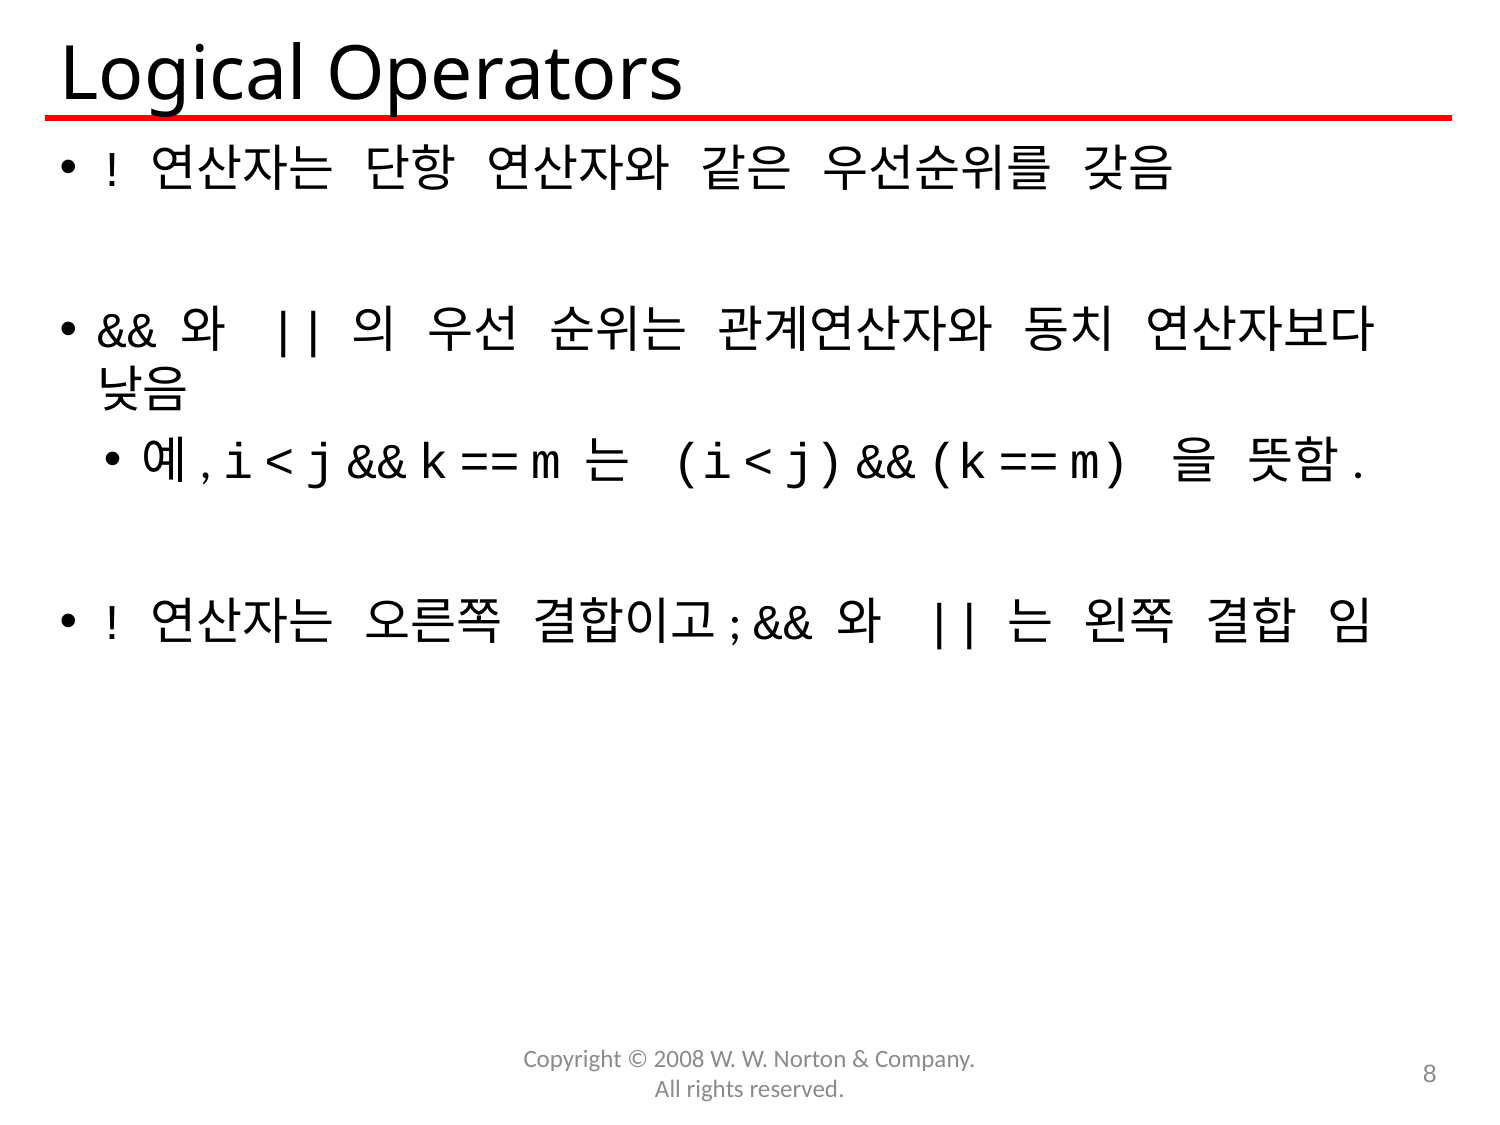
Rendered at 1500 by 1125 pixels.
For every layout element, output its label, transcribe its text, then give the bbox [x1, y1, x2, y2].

list ! 연산자는 단항 연산자와 같은 우선순위를 갖음 && 와 || 의 우선 순위는 관계연산자와 동치 연산자보다 낮음 예, i < j && k == m 는 (i < j) && (k == m) 을 뜻함. ! 연산자는 오른쪽 결합이고; && 와 || 는 왼쪽 결합 임 [44, 128, 1452, 1016]
footer Copyright © 2008 W. W. Norton & Company. All rights reserved. [496, 1042, 1004, 1103]
title Logical Operators [44, 41, 1452, 109]
slide_number 8 [1059, 1042, 1452, 1103]
